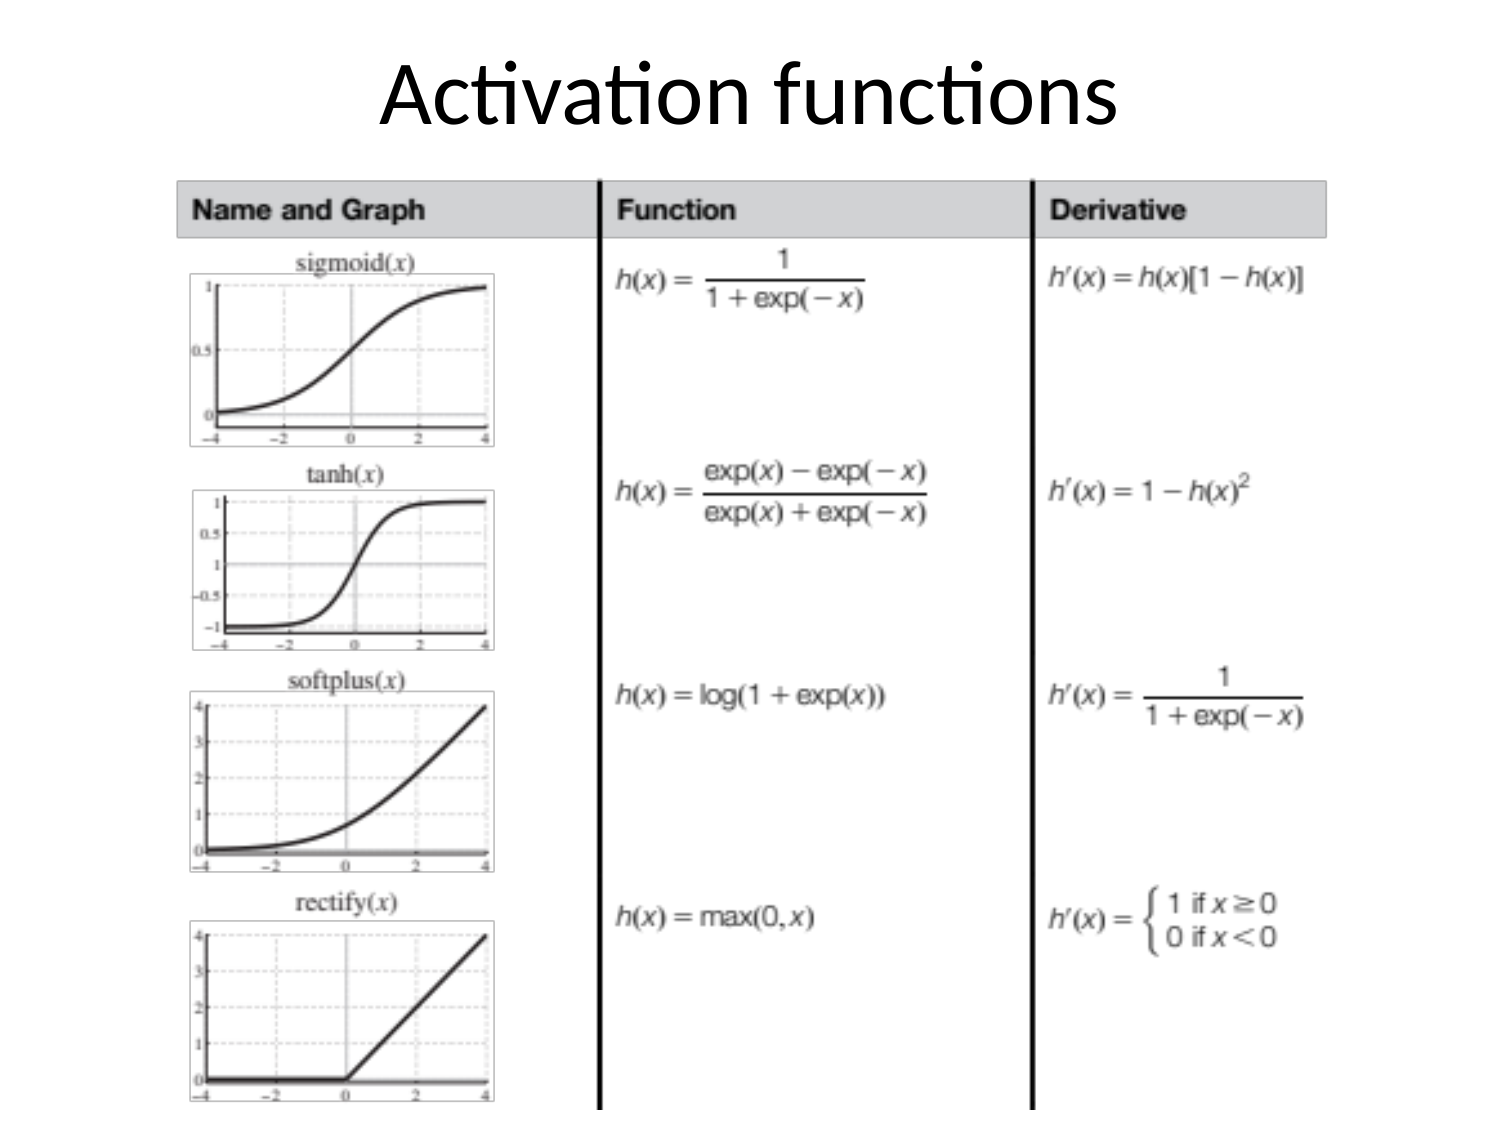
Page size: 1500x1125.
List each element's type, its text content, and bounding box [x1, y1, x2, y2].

title Activation functions [75, 0, 1425, 182]
picture [160, 174, 1335, 1110]
